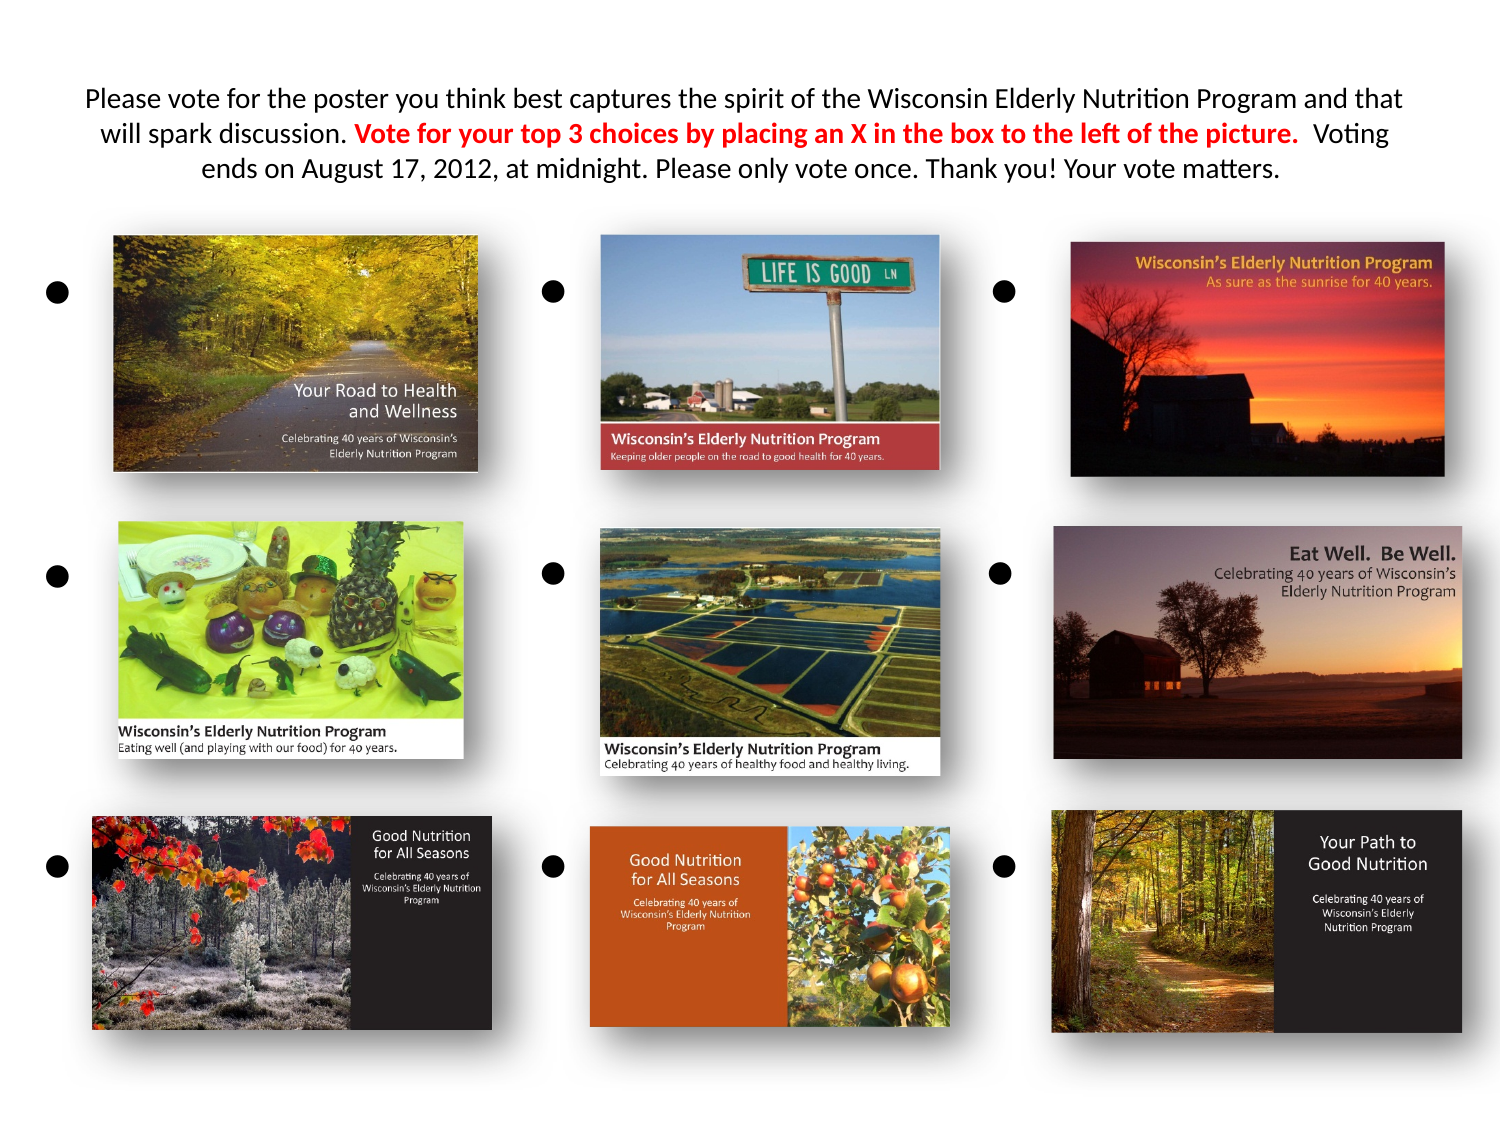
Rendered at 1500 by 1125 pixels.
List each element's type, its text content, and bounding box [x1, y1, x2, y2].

picture [118, 520, 464, 759]
picture [1050, 810, 1463, 1033]
picture [599, 527, 941, 776]
picture [589, 826, 951, 1028]
picture [1052, 525, 1463, 759]
text_box  [527, 241, 594, 337]
text_box  [527, 523, 594, 619]
picture [91, 816, 493, 1030]
title Please vote for the poster you think best captures the spirit of the Wisconsin Elderly Nutrition Program and that will spark discussion. Vote for your top 3 choices by placing an X in the box to the left of the picture. Voting ends on August 17, 2012, at midnight. Please only vote once. Thank you! Your vote matters. [69, 37, 1420, 226]
text_box  [978, 241, 1045, 337]
picture [599, 234, 941, 470]
text_box  [978, 816, 1045, 912]
text_box  [31, 816, 90, 912]
picture [1070, 241, 1445, 477]
text_box  [974, 523, 1041, 619]
text_box  [31, 241, 98, 337]
text_box  [527, 816, 594, 912]
text_box  [31, 526, 98, 621]
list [112, 234, 478, 473]
